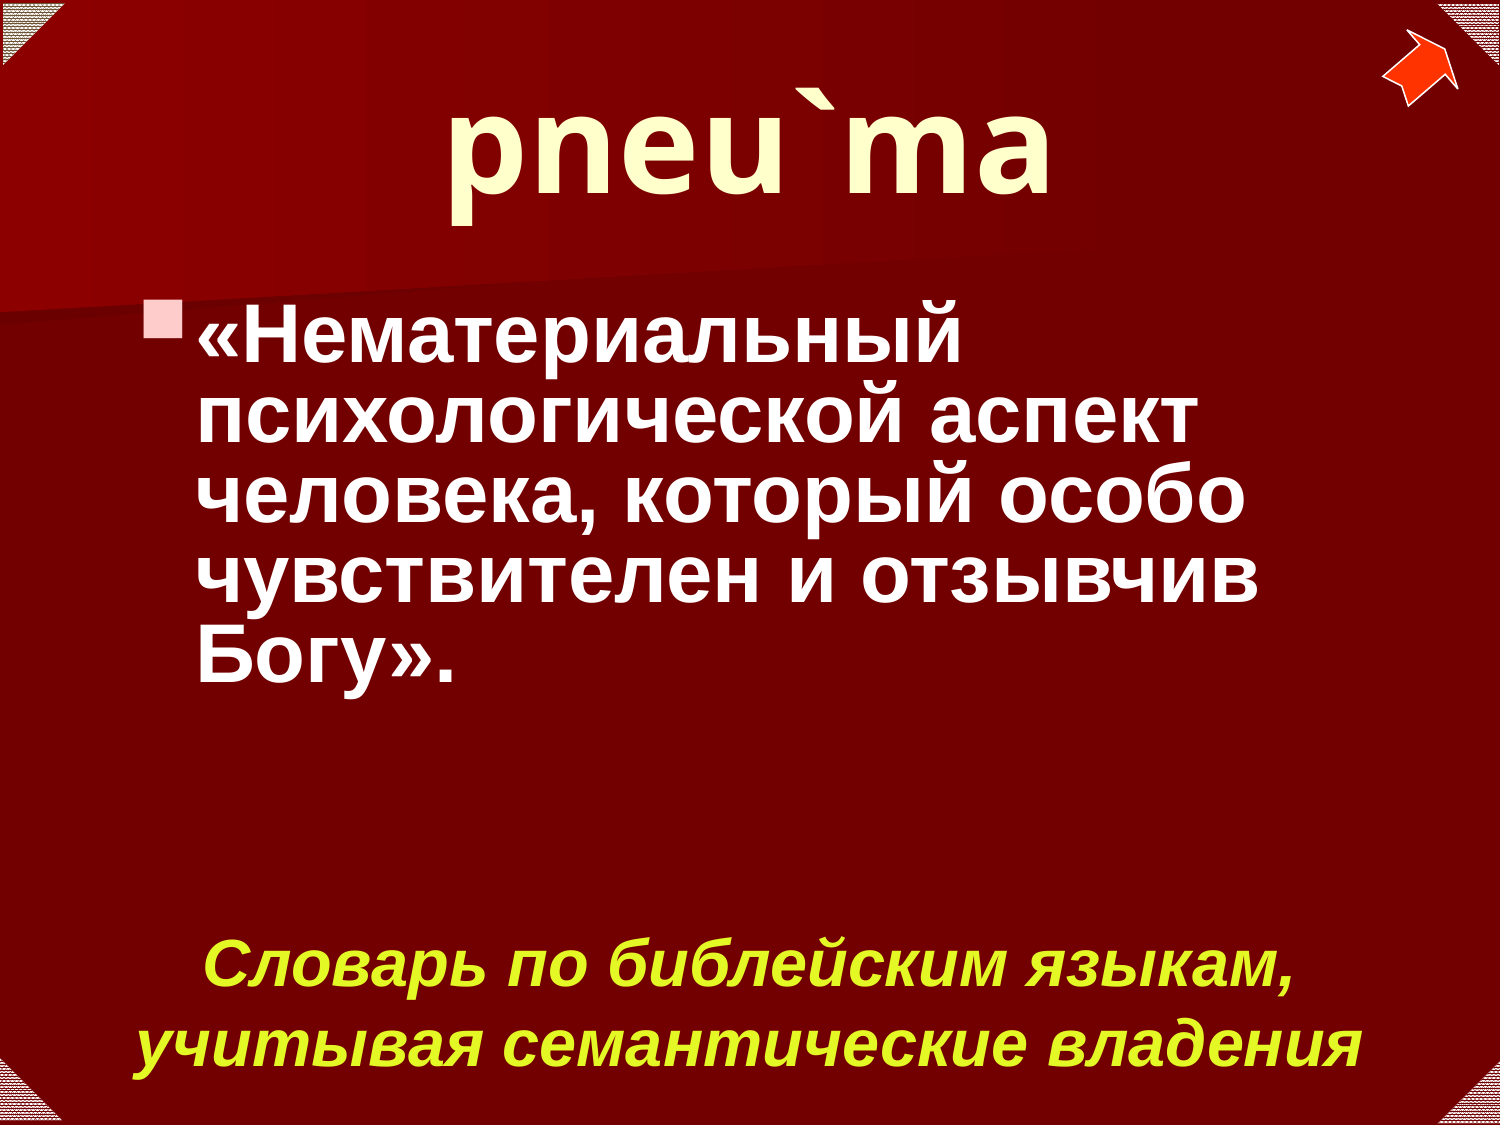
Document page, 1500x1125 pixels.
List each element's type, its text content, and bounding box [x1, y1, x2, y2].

text_box [1382, 29, 1458, 107]
title pneu`ma [75, 45, 1425, 233]
text_box [1436, 2, 1499, 66]
list «Нематериальный психологической аспект человека, который особо чувствителен и отзывчив Богу». [123, 290, 1400, 912]
text_box [2, 2, 66, 66]
text_box [0, 1058, 63, 1121]
text_box Словарь по библейским языкам, учитывая семантические владения [100, 912, 1401, 1088]
text_box [1437, 1061, 1500, 1124]
